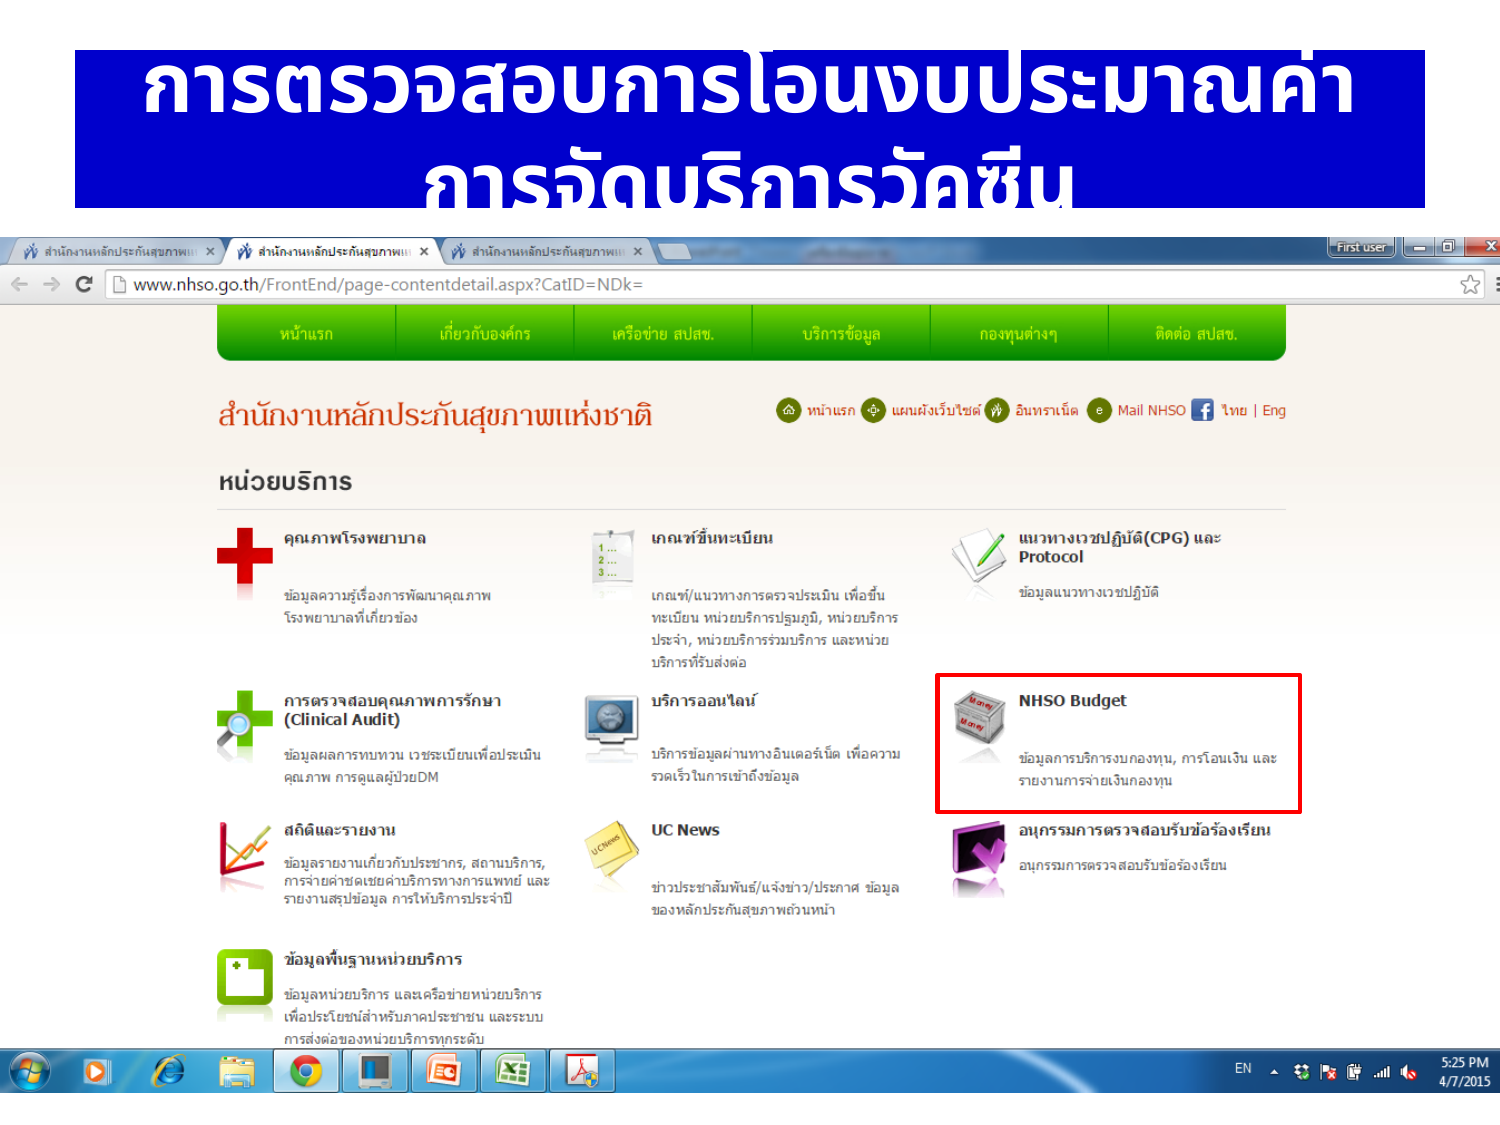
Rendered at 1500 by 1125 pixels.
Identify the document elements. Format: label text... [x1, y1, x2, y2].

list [0, 237, 1500, 1093]
title การตรวจสอบการโอนงบประมาณค่าการจัดบริการวัคซีน [75, 50, 1425, 208]
